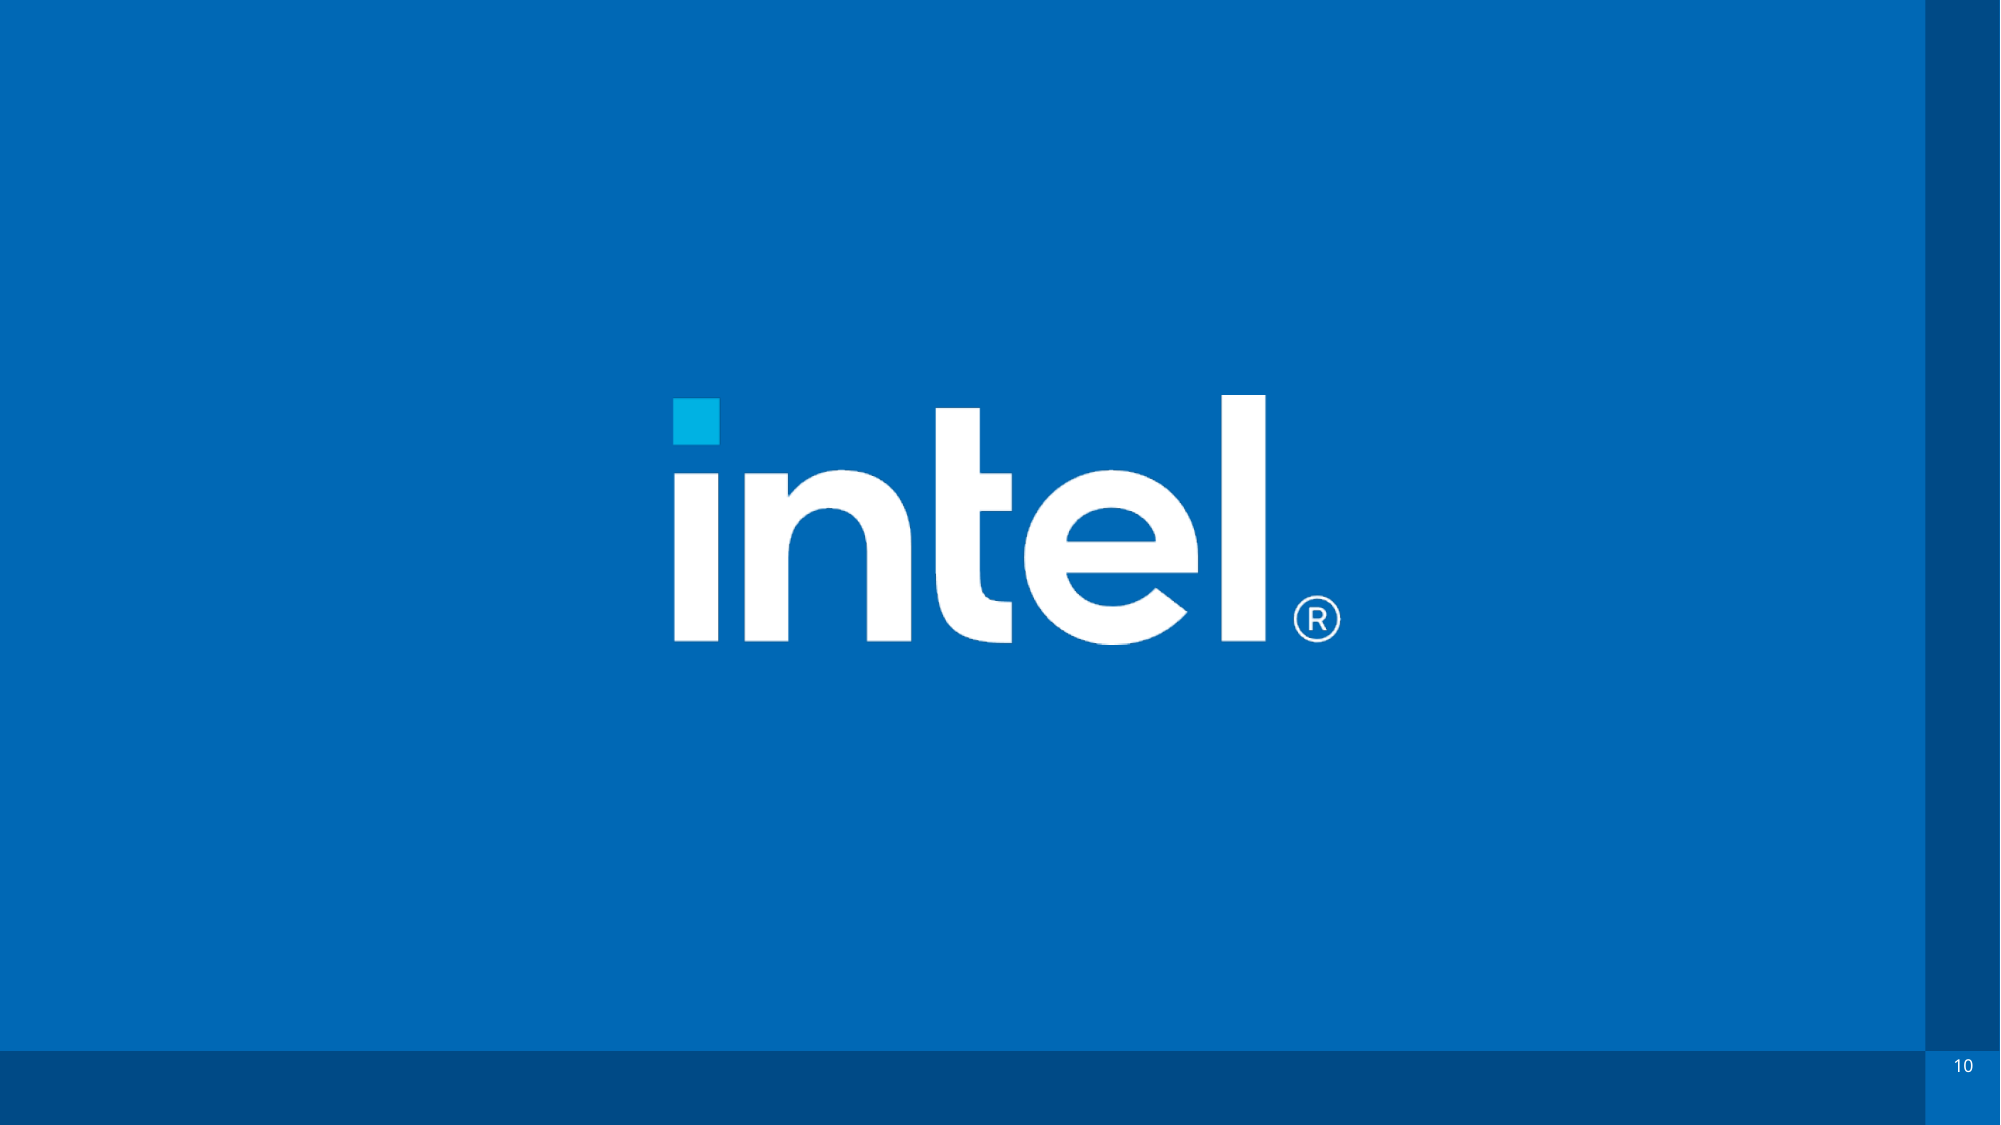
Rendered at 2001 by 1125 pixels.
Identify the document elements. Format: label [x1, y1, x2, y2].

picture [672, 395, 1342, 645]
